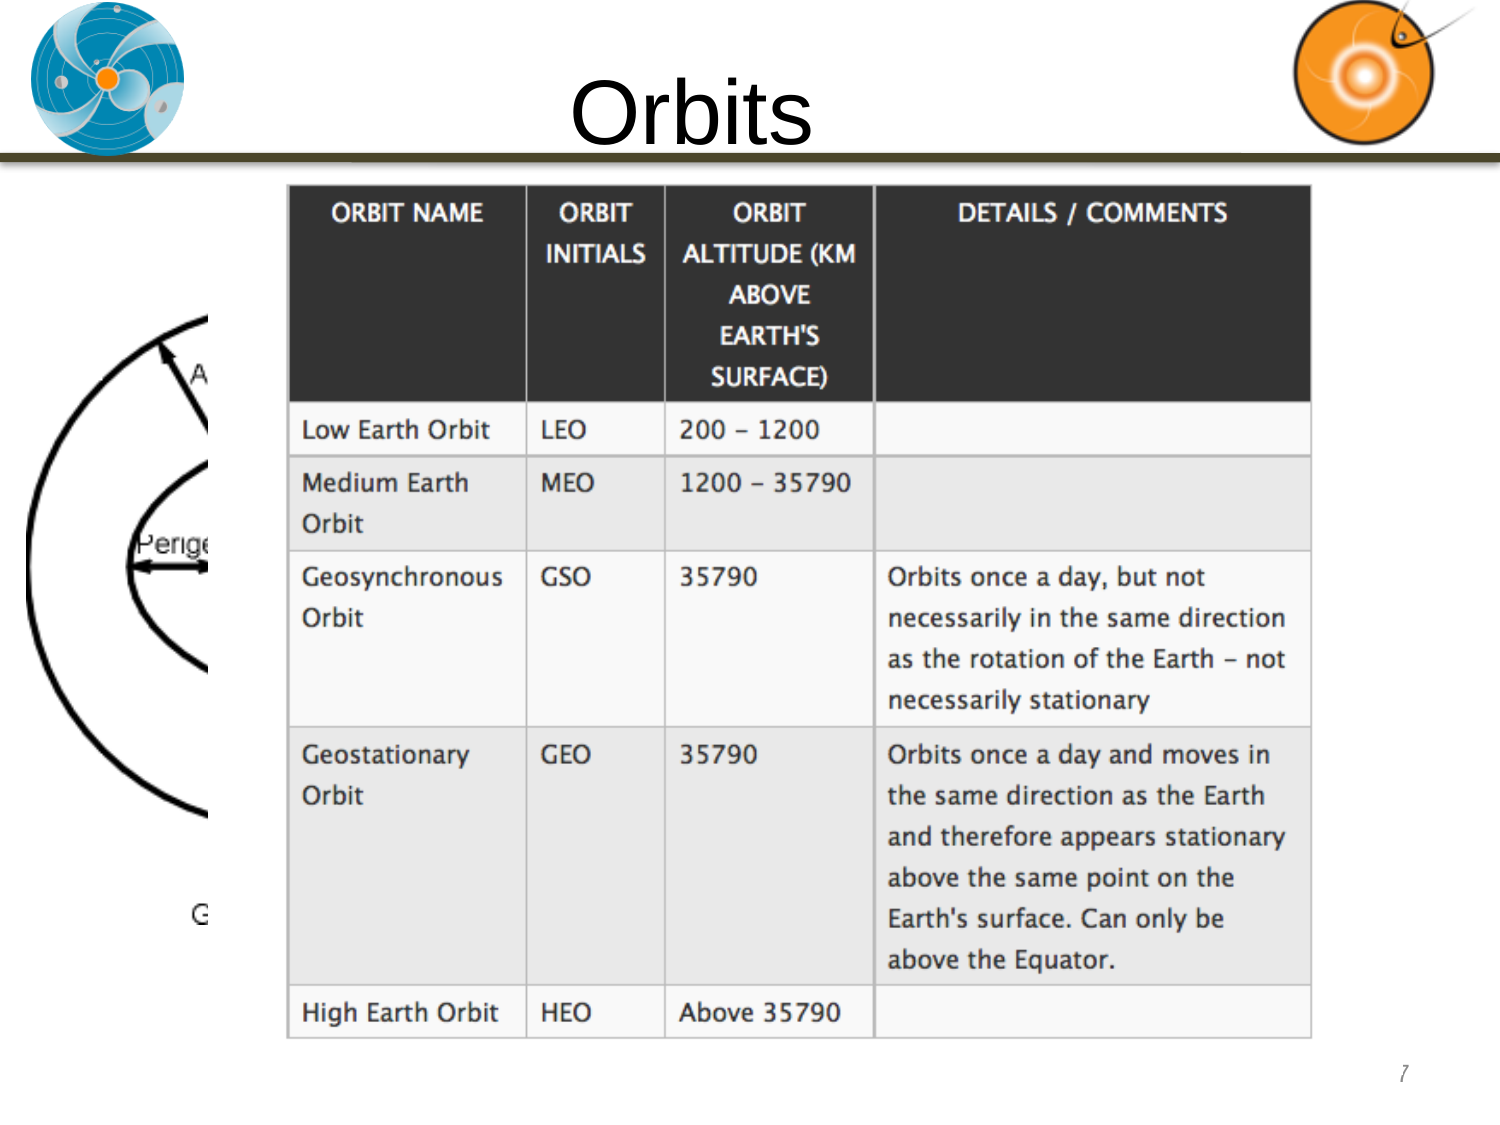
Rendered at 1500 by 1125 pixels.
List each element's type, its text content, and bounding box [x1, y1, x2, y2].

picture [25, 176, 1403, 1075]
picture [55, 76, 68, 89]
picture [1287, 0, 1479, 151]
picture [31, 2, 184, 156]
title Orbits [175, 45, 1210, 177]
picture [114, 6, 121, 12]
slide_number 7 [1074, 1042, 1425, 1103]
